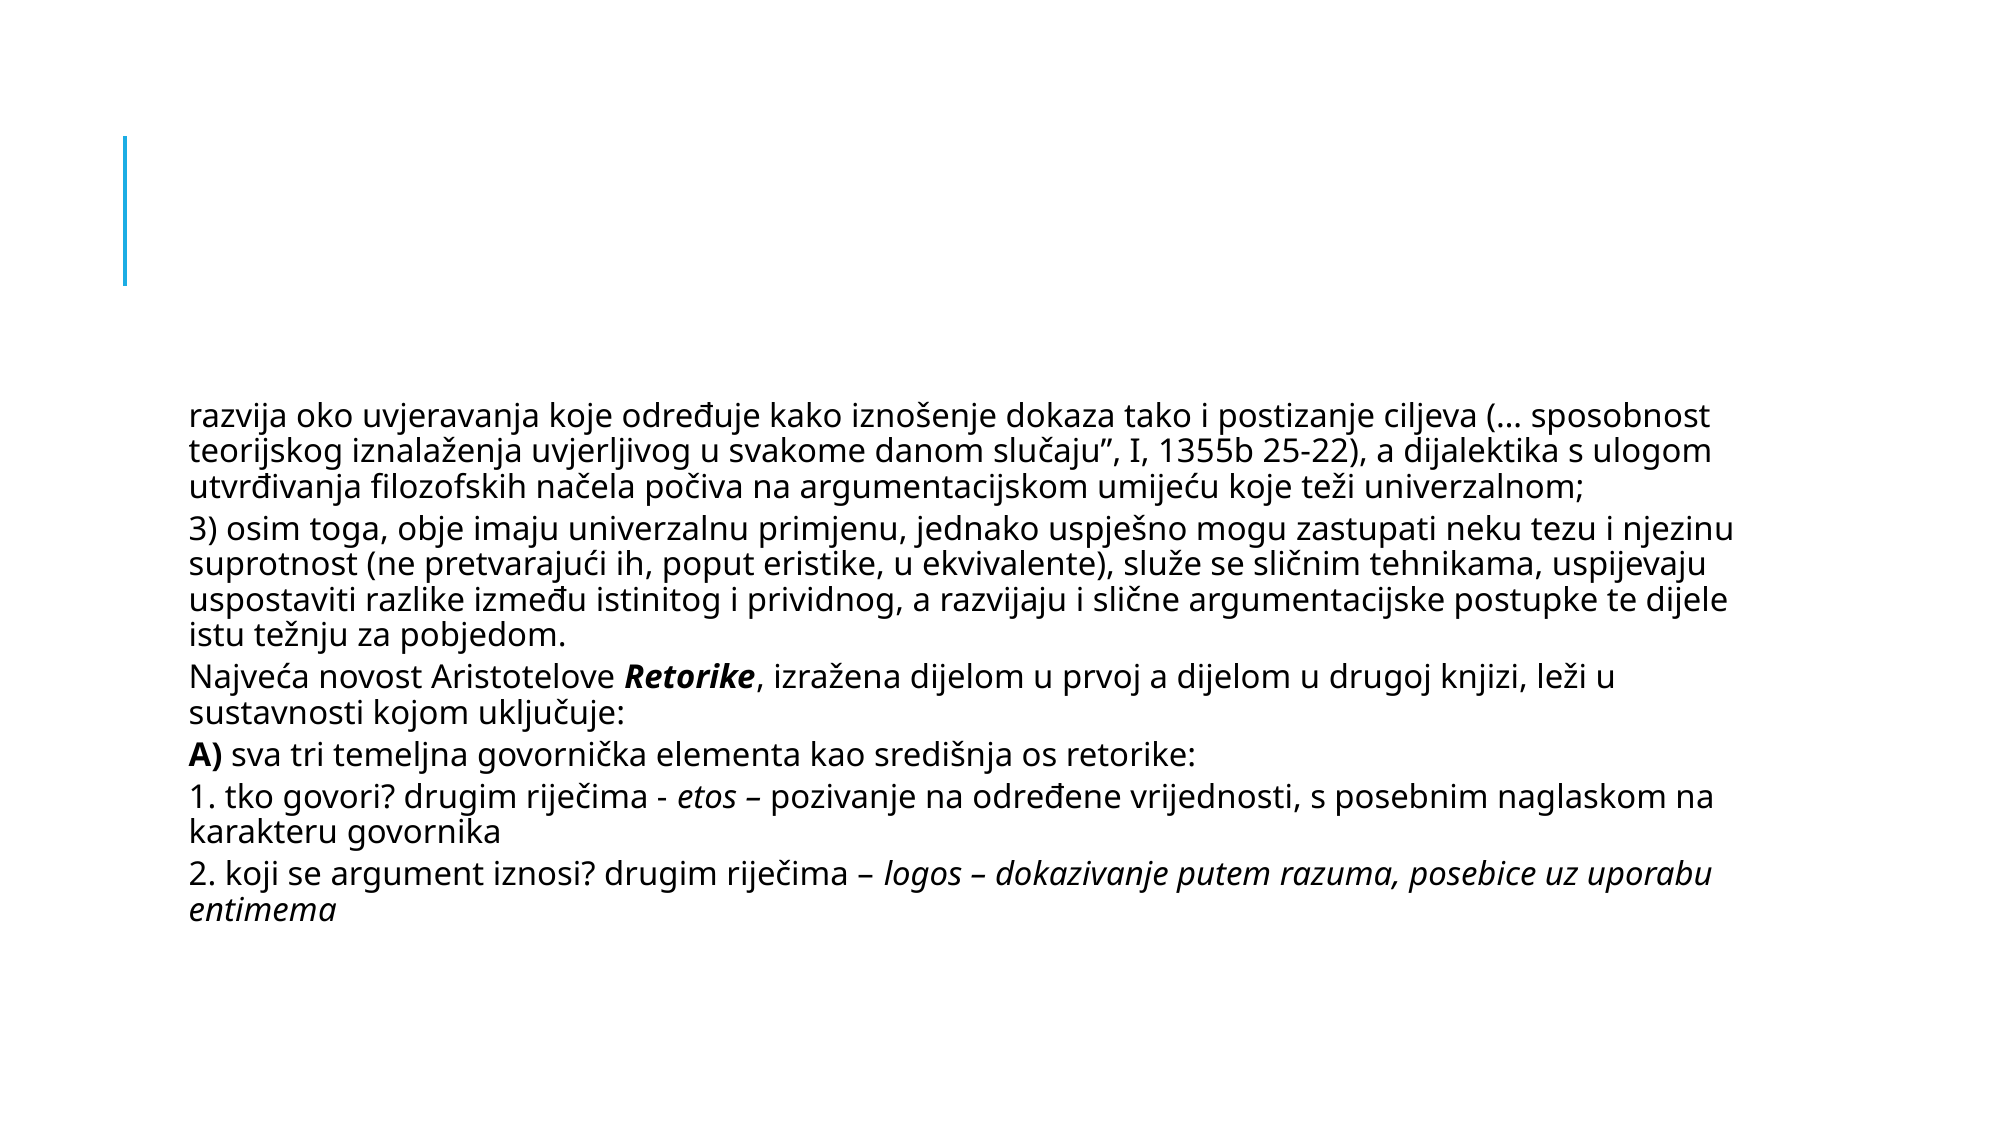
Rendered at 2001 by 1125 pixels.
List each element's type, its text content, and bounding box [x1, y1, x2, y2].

list razvija oko uvjeravanja koje određuje kako iznošenje dokaza tako i postizanje ciljeva (… sposobnost teorijskog iznalaženja uvjerljivog u svakome danom slučaju”, I, 1355b 25-22), a dijalektika s ulogom utvrđivanja filozofskih načela počiva na argumentacijskom umijeću koje teži univerzalnom; 3) osim toga, obje imaju univerzalnu primjenu, jednako uspješno mogu zastupati neku tezu i njezinu suprotnost (ne pretvarajući ih, poput eristike, u ekvivalente), služe se sličnim tehnikama, uspijevaju uspostaviti razlike između istinitog i prividnog, a razvijaju i slične argumentacijske postupke te dijele istu težnju za pobjedom. Najveća novost Aristotelove Retorike, izražena dijelom u prvoj a dijelom u drugoj knjizi, leži u sustavnosti kojom uključuje: A) sva tri temeljna govornička elementa kao središnja os retorike: 1. tko govori? drugim riječima - etos – pozivanje na određene vrijednosti, s posebnim naglaskom na karakteru govornika 2. koji se argument iznosi? drugim riječima – logos – dokazivanje putem razuma, posebice uz uporabu entimema [168, 391, 1763, 1052]
